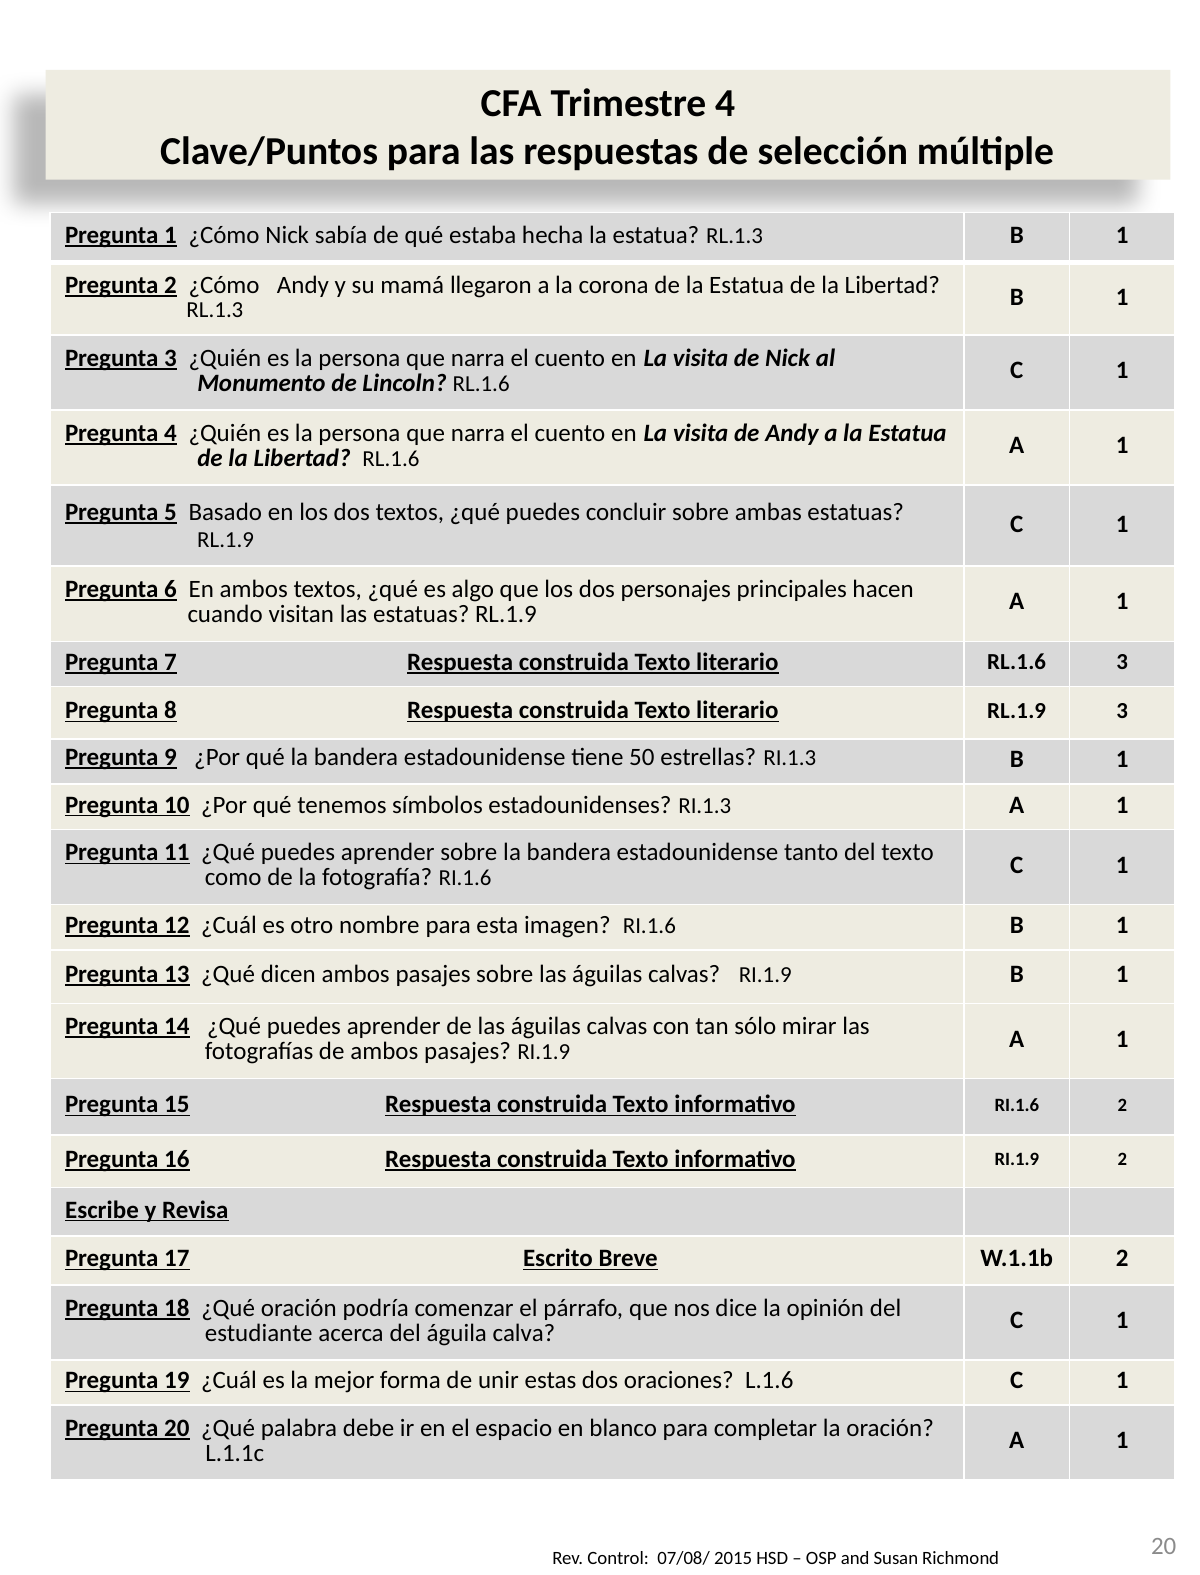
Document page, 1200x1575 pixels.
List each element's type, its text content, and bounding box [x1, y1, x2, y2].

slide_number 20 [1062, 1512, 1193, 1575]
table_cell RL.1.9 [965, 687, 1069, 738]
table_cell RI.1.6 [965, 1079, 1069, 1134]
table_cell Pregunta 5 Basado en los dos textos, ¿qué puedes concluir sobre ambas estatuas? RL.1.9 [51, 486, 963, 565]
table_cell Pregunta 12 ¿Cuál es otro nombre para esta imagen? RI.1.6 [51, 905, 963, 949]
table_cell Pregunta 20 ¿Qué palabra debe ir en el espacio en blanco para completar la oración? L.1.1c [51, 1406, 963, 1479]
table_cell 2 [1070, 1079, 1174, 1134]
table_cell Pregunta 3 ¿Quién es la persona que narra el cuento en La visita de Nick al Monumento de Lincoln? RL.1.6 [51, 336, 963, 409]
table_cell A [965, 567, 1069, 641]
table_cell 2 [1070, 1136, 1174, 1187]
table_cell RL.1.6 [965, 642, 1069, 686]
table_cell B [965, 265, 1069, 334]
table_cell Pregunta 6 En ambos textos, ¿qué es algo que los dos personajes principales hacen cuando visitan las estatuas? RL.1.9 [51, 567, 963, 641]
table_cell Pregunta 11 ¿Qué puedes aprender sobre la bandera estadounidense tanto del texto como de la fotografía? RI.1.6 [51, 830, 963, 904]
table_cell Pregunta 2 ¿Cómo Andy y su mamá llegaron a la corona de la Estatua de la Libertad? RL.1.3 [51, 265, 963, 334]
table_cell C [965, 830, 1069, 904]
table_cell 3 [1070, 687, 1174, 738]
table_cell 1 [1070, 1406, 1174, 1479]
table_cell A [965, 411, 1069, 484]
table_cell 1 [1070, 740, 1174, 783]
table_cell Pregunta 13 ¿Qué dicen ambos pasajes sobre las águilas calvas? RI.1.9 [51, 951, 963, 1003]
table_cell 1 [1070, 905, 1174, 949]
table_cell Pregunta 15 Respuesta construida Texto informativo [51, 1079, 963, 1134]
table_cell 1 [1070, 1361, 1174, 1404]
table_cell [965, 1188, 1069, 1235]
table_cell Pregunta 18 ¿Qué oración podría comenzar el párrafo, que nos dice la opinión del estudiante acerca del águila calva? [51, 1286, 963, 1359]
table_header B [965, 213, 1069, 260]
table_cell 1 [1070, 486, 1174, 565]
table_cell 1 [1070, 265, 1174, 334]
table_cell RI.1.9 [965, 1136, 1069, 1187]
table_cell B [965, 740, 1069, 783]
table_cell Pregunta 8 Respuesta construida Texto literario [51, 687, 963, 738]
table_cell C [965, 1286, 1069, 1359]
table_header 1 [1070, 213, 1174, 260]
table_cell [1070, 1188, 1174, 1235]
table_cell 1 [1070, 1286, 1174, 1359]
table_cell Escribe y Revisa [51, 1188, 963, 1235]
table_cell 1 [1070, 411, 1174, 484]
table_cell 1 [1070, 567, 1174, 641]
table_cell Pregunta 9 ¿Por qué la bandera estadounidense tiene 50 estrellas? RI.1.3 [51, 740, 963, 783]
table_cell B [965, 905, 1069, 949]
table_cell 1 [1070, 1004, 1174, 1078]
table_cell Pregunta 19 ¿Cuál es la mejor forma de unir estas dos oraciones? L.1.6 [51, 1361, 963, 1404]
table_cell 1 [1070, 830, 1174, 904]
table_cell A [965, 1004, 1069, 1078]
table_cell C [965, 336, 1069, 409]
table_cell 2 [1070, 1237, 1174, 1284]
table_cell C [965, 1361, 1069, 1404]
table_cell 1 [1070, 785, 1174, 829]
table_cell Pregunta 17 Escrito Breve [51, 1237, 963, 1284]
table_cell B [965, 951, 1069, 1003]
table_cell Pregunta 10 ¿Por qué tenemos símbolos estadounidenses? RI.1.3 [51, 785, 963, 829]
table_cell Pregunta 14 ¿Qué puedes aprender de las águilas calvas con tan sólo mirar las fotografías de ambos pasajes? RI.1.9 [51, 1004, 963, 1078]
table_cell Pregunta 7 Respuesta construida Texto literario [51, 642, 963, 686]
table_cell C [965, 486, 1069, 565]
text_box CFA Trimestre 4 Clave/Puntos para las respuestas de selección múltiple [45, 69, 1171, 180]
table_cell 1 [1070, 336, 1174, 409]
table_cell Pregunta 16 Respuesta construida Texto informativo [51, 1136, 963, 1187]
table_cell 1 [1070, 951, 1174, 1003]
table_cell 3 [1070, 642, 1174, 686]
table_cell W.1.1b [965, 1237, 1069, 1284]
table_cell A [965, 1406, 1069, 1479]
table_cell A [965, 785, 1069, 829]
table_cell Pregunta 4 ¿Quién es la persona que narra el cuento en La visita de Andy a la Estatua de la Libertad? RL.1.6 [51, 411, 963, 484]
table_header Pregunta 1 ¿Cómo Nick sabía de qué estaba hecha la estatua? RL.1.3 [51, 213, 963, 260]
